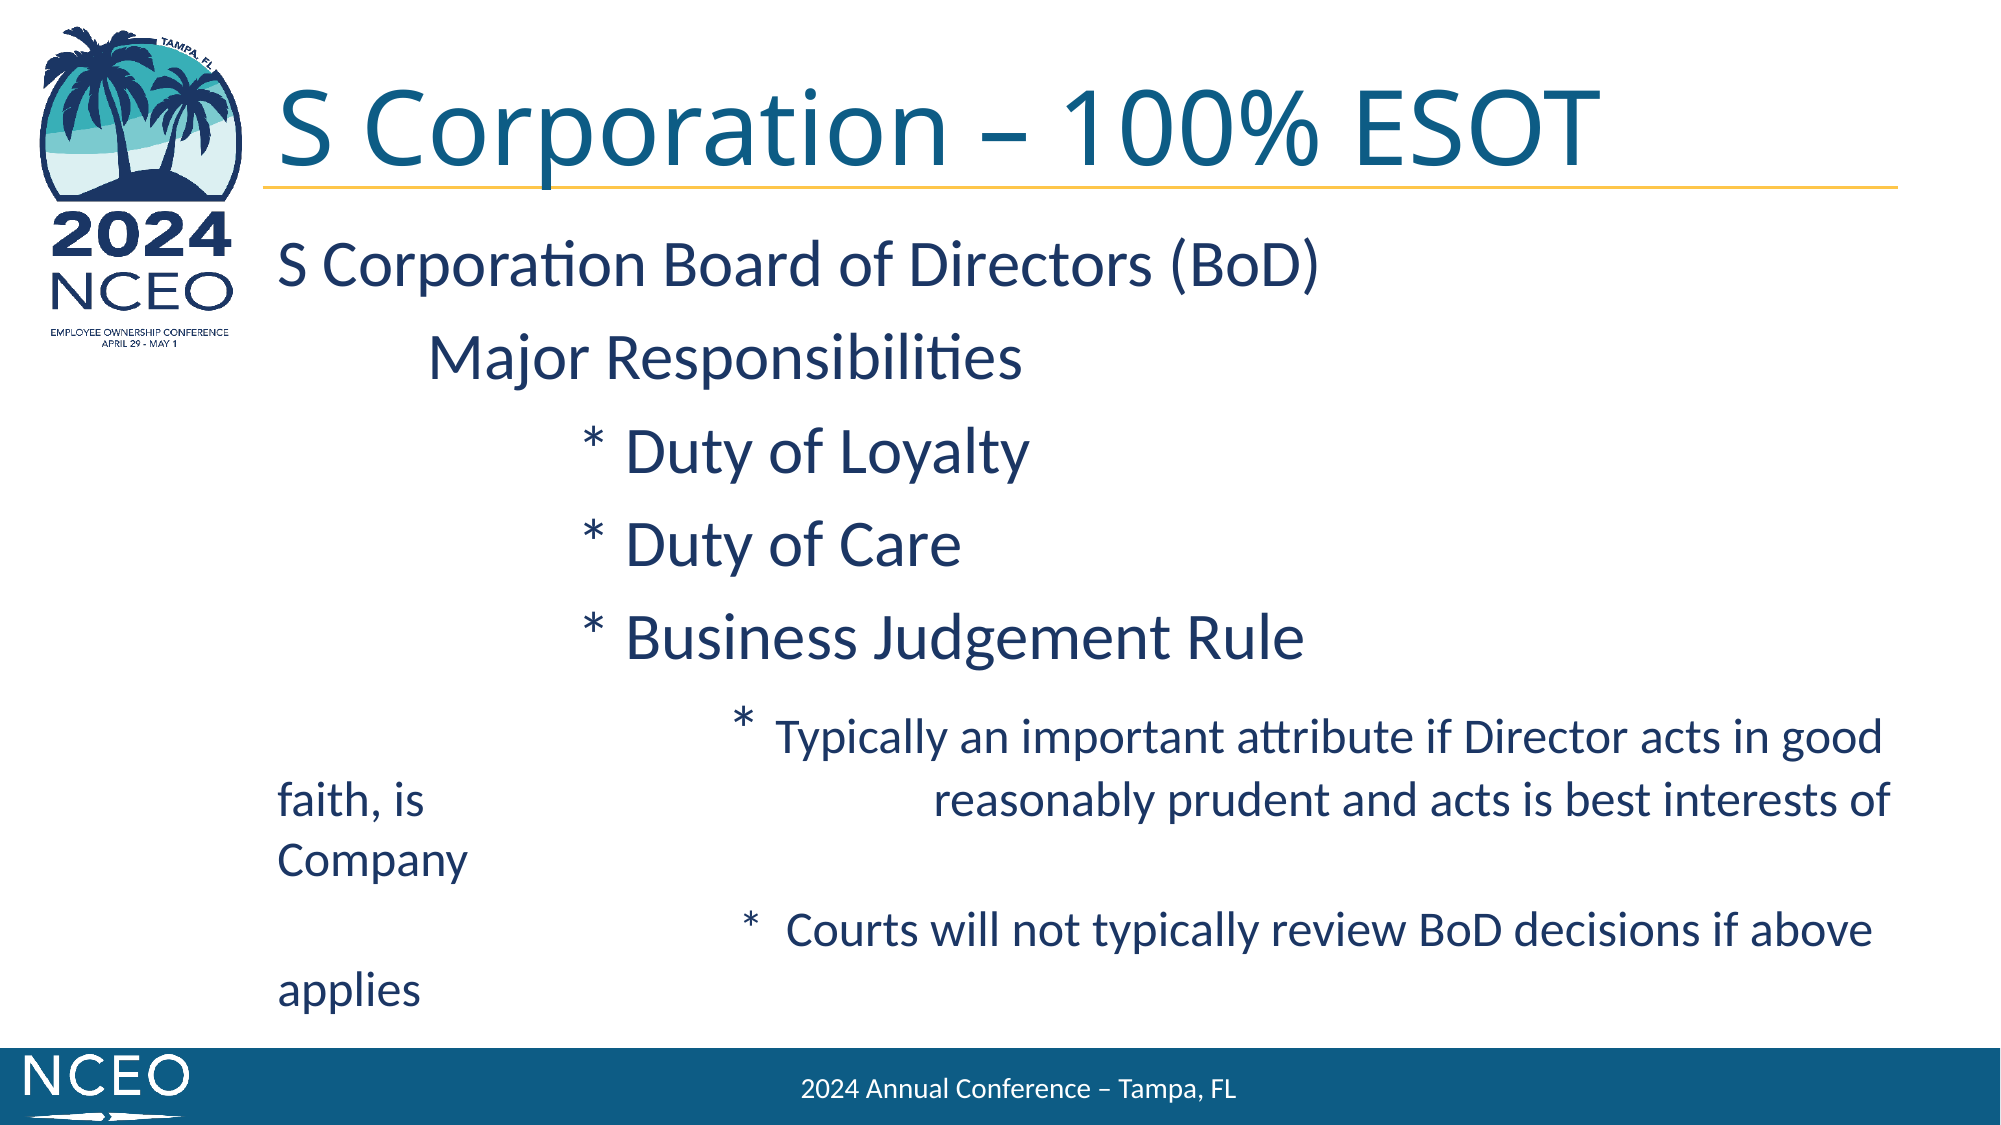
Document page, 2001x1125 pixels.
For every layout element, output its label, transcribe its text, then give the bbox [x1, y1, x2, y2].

picture [24, 1054, 189, 1121]
picture [37, 24, 244, 350]
list S Corporation Board of Directors (BoD) Major Responsibilities * Duty of Loyalty * Duty of Care * Business Judgement Rule * Typically an important attribute if Director acts in good faith, is reasonably prudent and acts is best interests of Company * Courts will not typically review BoD decisions if above applies [262, 212, 1917, 1038]
list S Corporation – 100% ESOT [262, 54, 1898, 175]
